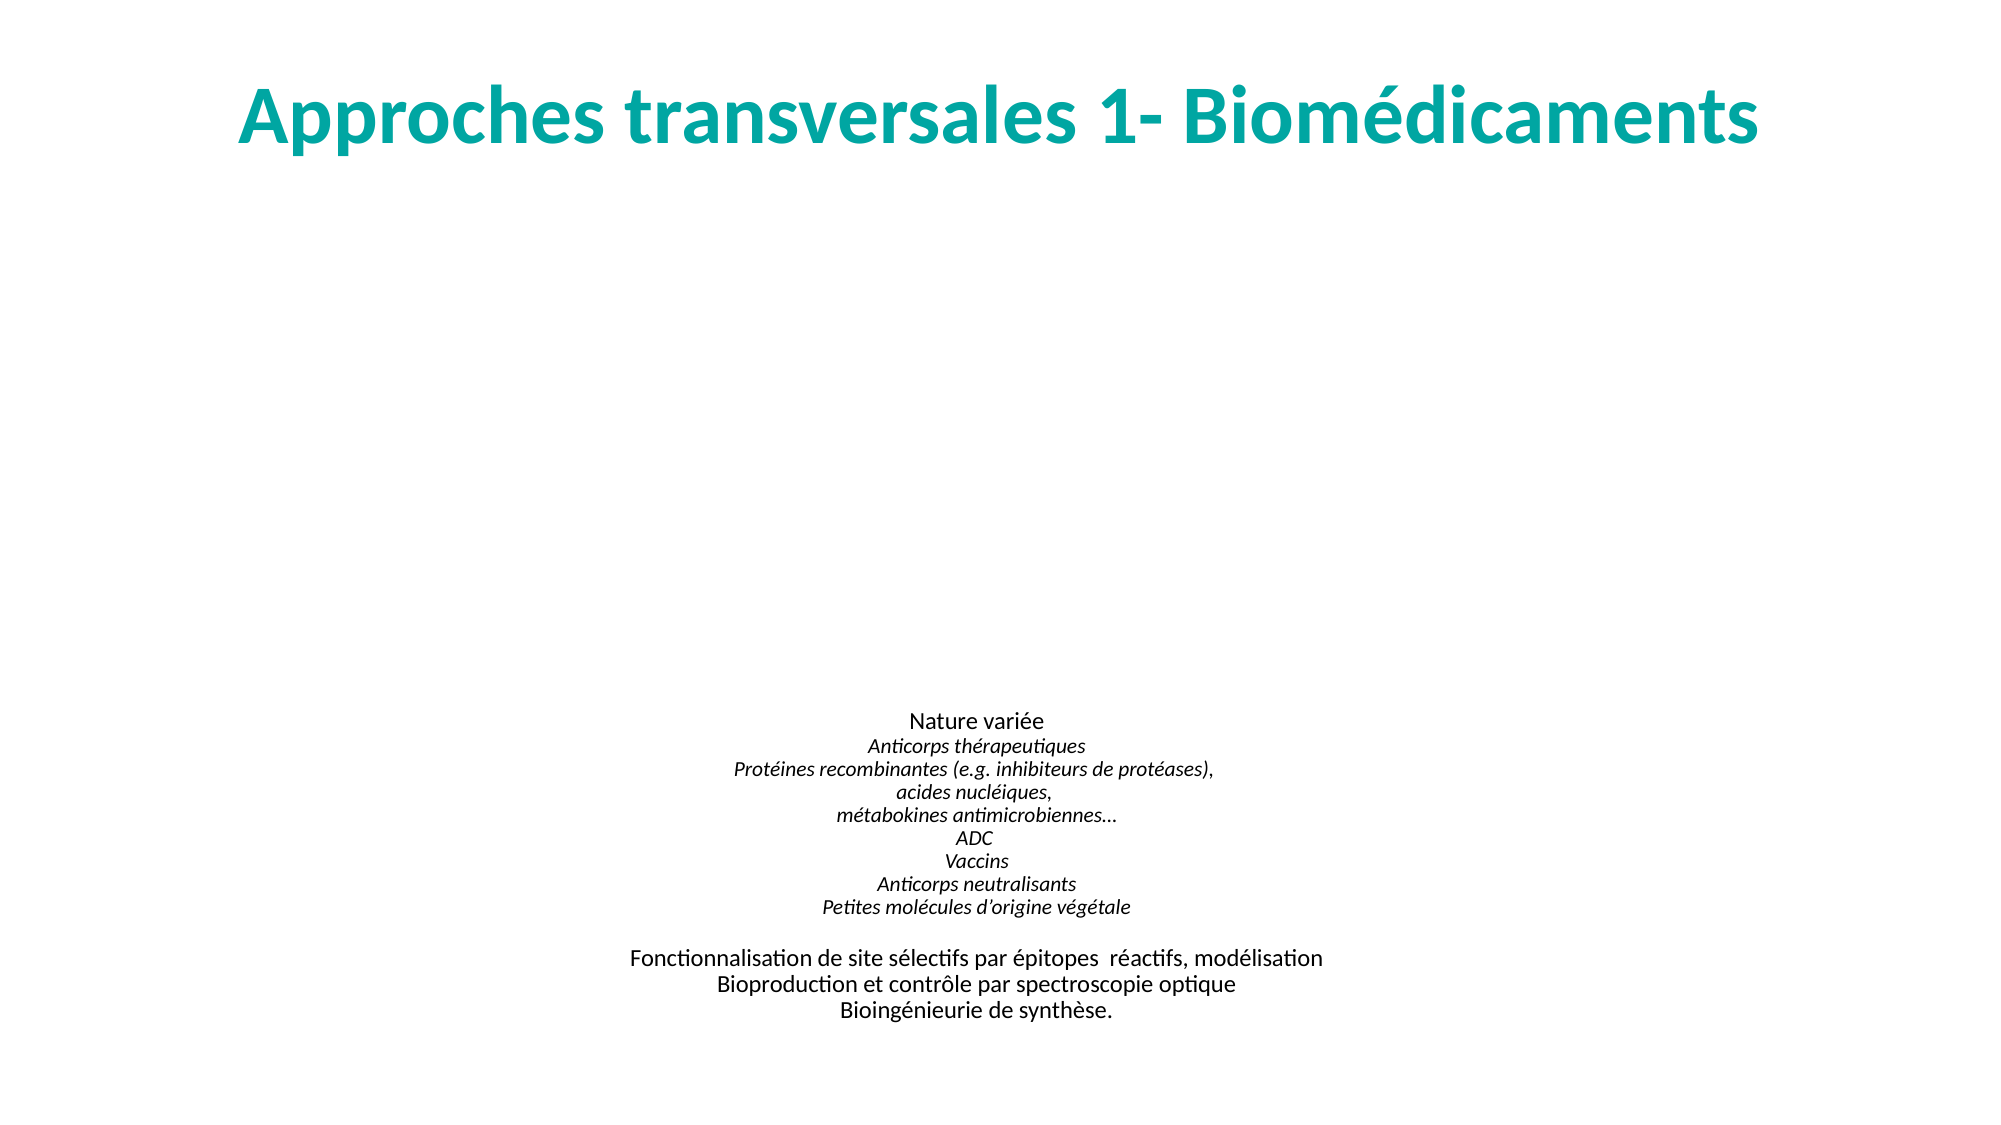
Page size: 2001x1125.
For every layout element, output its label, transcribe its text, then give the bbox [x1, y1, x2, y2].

title Nature variée Anticorps thérapeutiques Protéines recombinantes (e.g. inhibiteurs de protéases), acides nucléiques, métabokines antimicrobiennes… ADC Vaccins Anticorps neutralisants Petites molécules d’origine végétale Fonctionnalisation de site sélectifs par épitopes réactifs, modélisation Bioproduction et contrôle par spectroscopie optique Bioingénieurie de synthèse. [72, 695, 1882, 1088]
text_box Approches transversales 1- Biomédicaments [39, 52, 1961, 168]
